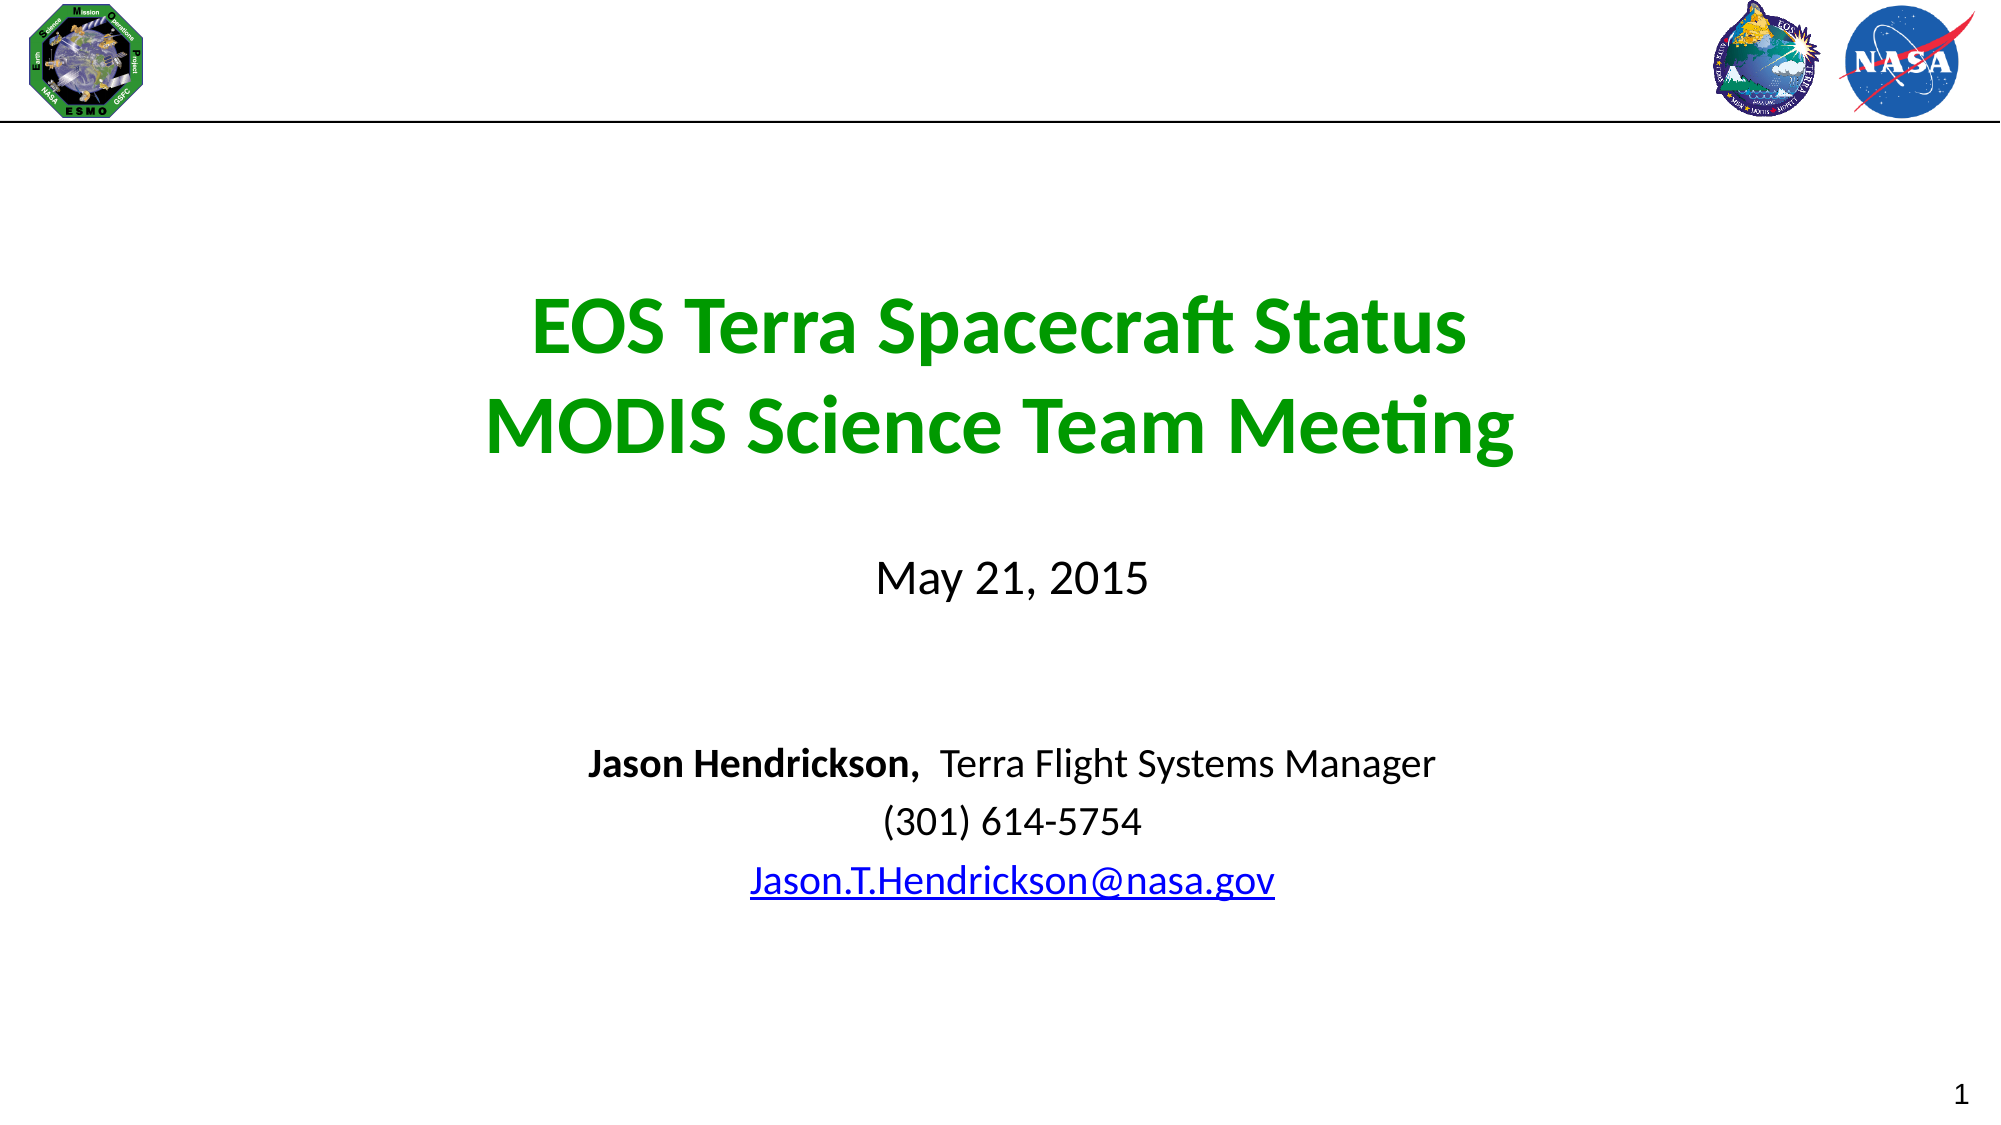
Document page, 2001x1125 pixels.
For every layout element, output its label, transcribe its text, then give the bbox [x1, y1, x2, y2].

picture [1837, 4, 1976, 119]
picture [1712, 0, 1821, 119]
title EOS Terra Spacecraft Status MODIS Science Team Meeting [362, 249, 1638, 492]
picture [29, 4, 143, 118]
subtitle May 21, 2015 Jason Hendrickson, Terra Flight Systems Manager (301) 614-5754 Jason.T.Hendrickson@nasa.gov [474, 537, 1550, 938]
